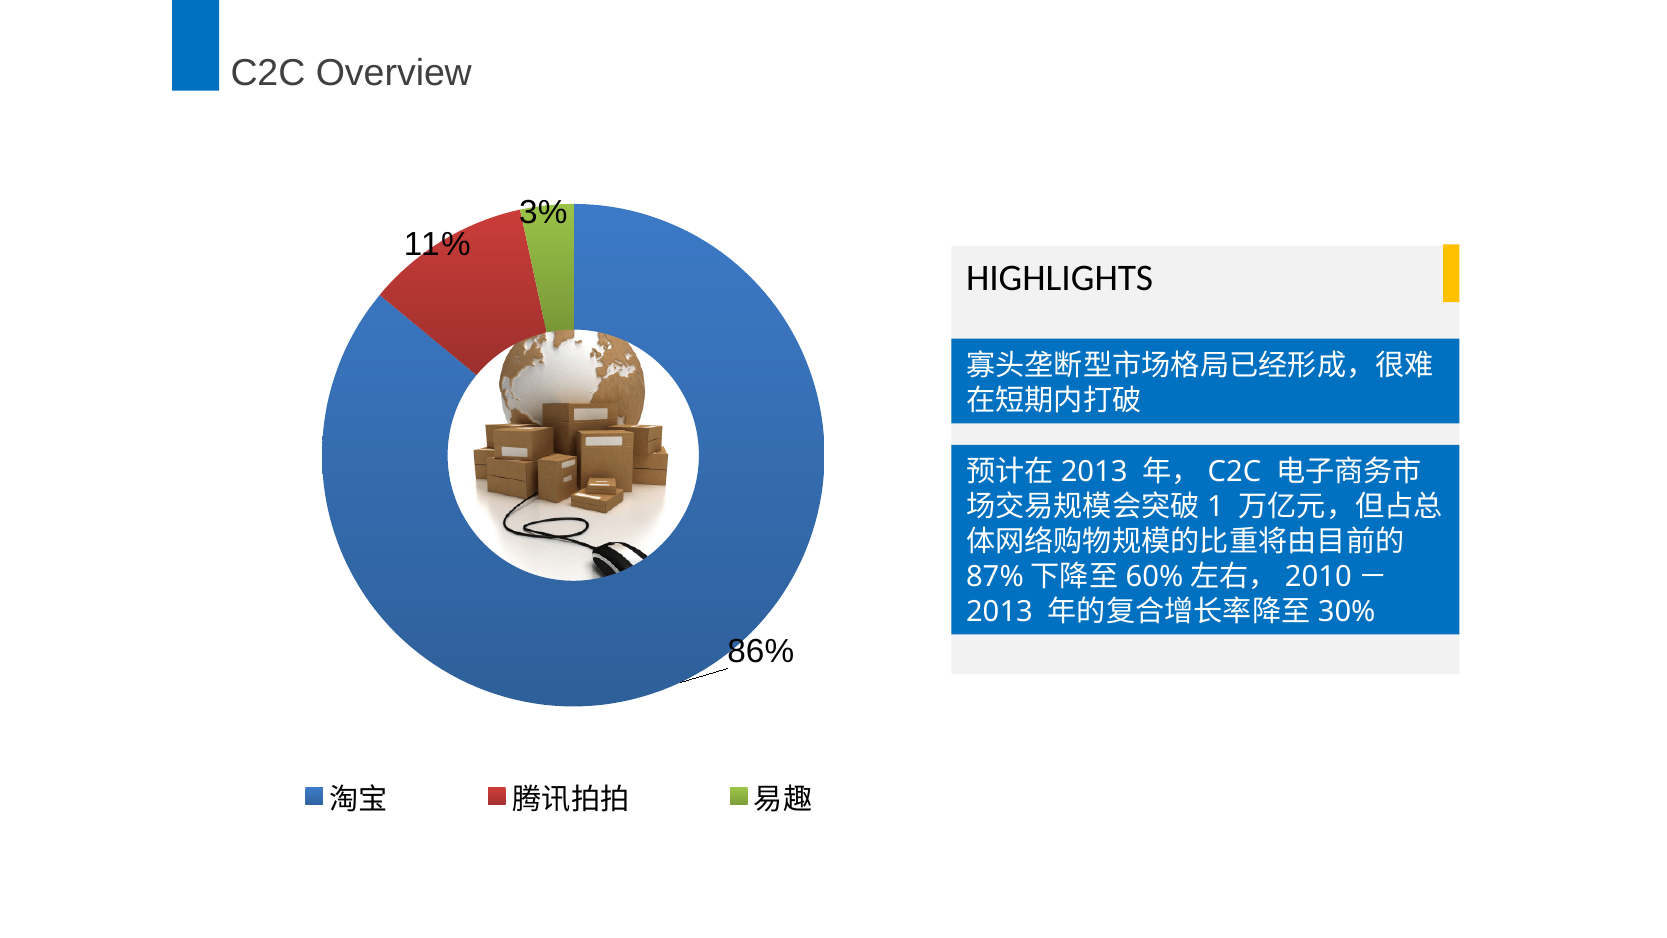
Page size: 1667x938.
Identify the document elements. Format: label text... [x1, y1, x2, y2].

text_box C2C Overview [215, 40, 972, 70]
text_box HIGHLIGHTS [1109, 245, 1188, 306]
chart [41, 71, 1105, 938]
text_box 寡头垄断型市场格局已经形成，很难在短期内打破 [1109, 338, 1460, 424]
text_box [170, 0, 221, 70]
text_box [1109, 244, 1461, 676]
text_box 预计在2013 年，C2C 电子商务市场交易规模会突破1 万亿元，但占总体网络购物规模的比重将由目前的87%下降至60%左右，2010－2013 年的复合增长率降至30% [1109, 444, 1460, 635]
text_box [1441, 242, 1461, 304]
